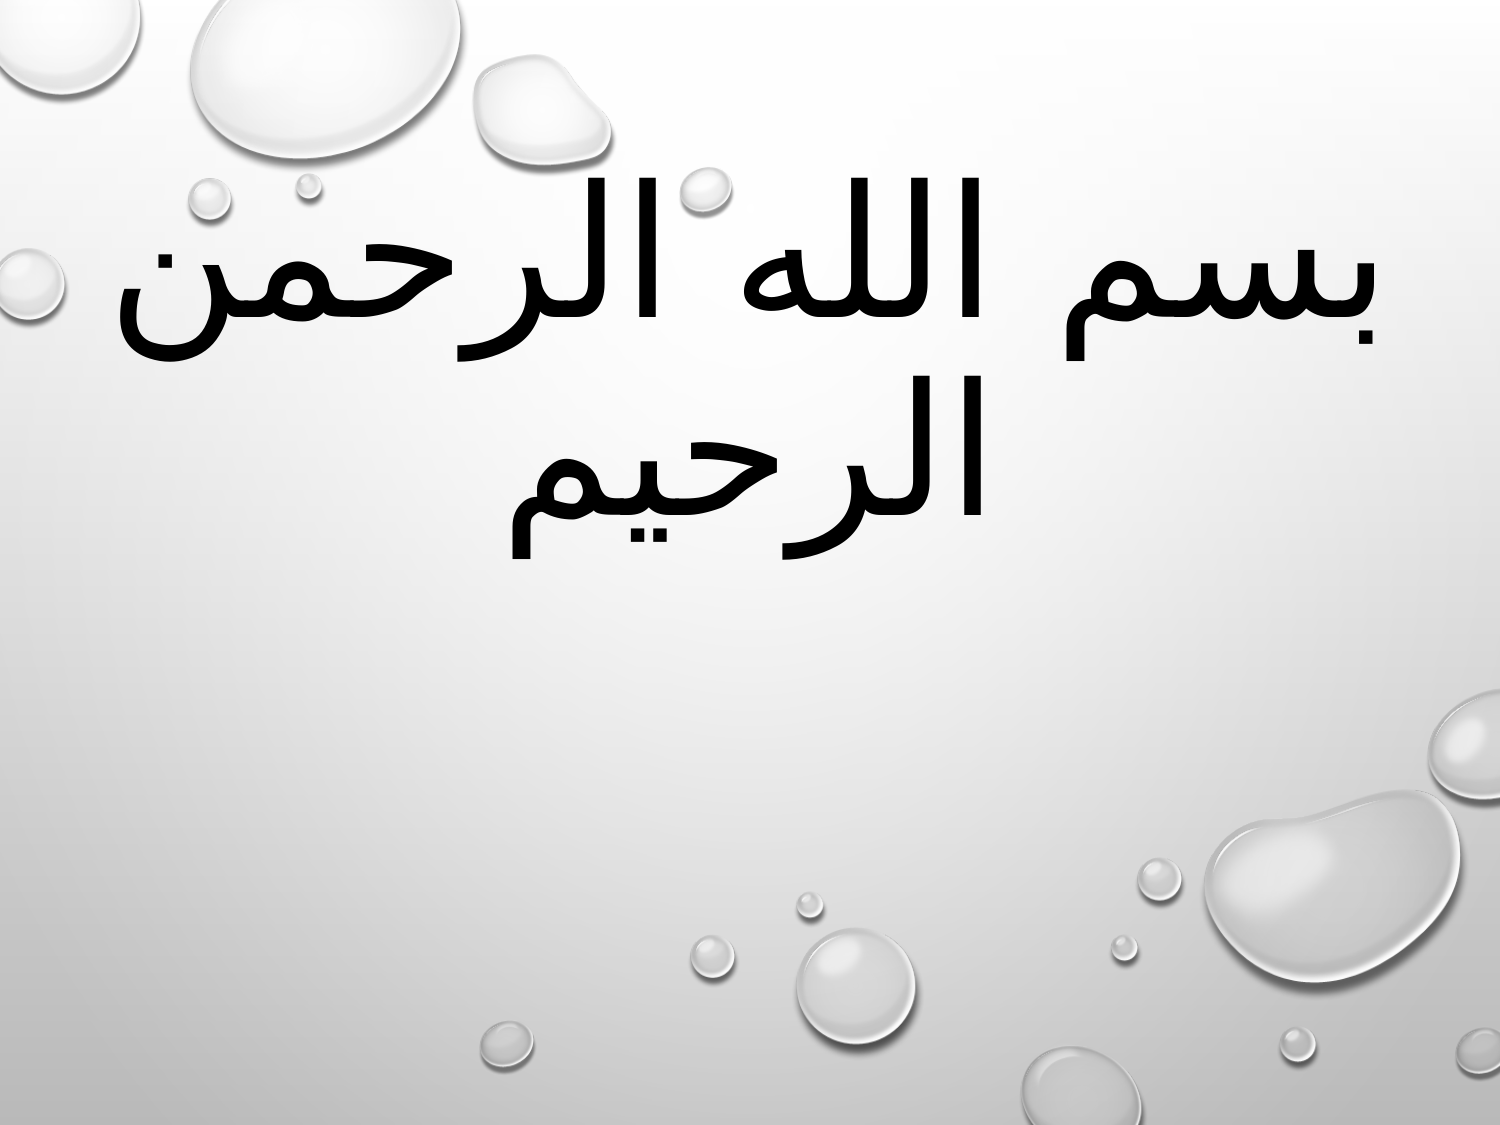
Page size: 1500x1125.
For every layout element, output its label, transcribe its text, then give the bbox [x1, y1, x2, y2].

title بسم الله الرحمن الرحیم [0, 0, 1500, 563]
picture [0, 563, 1500, 1125]
